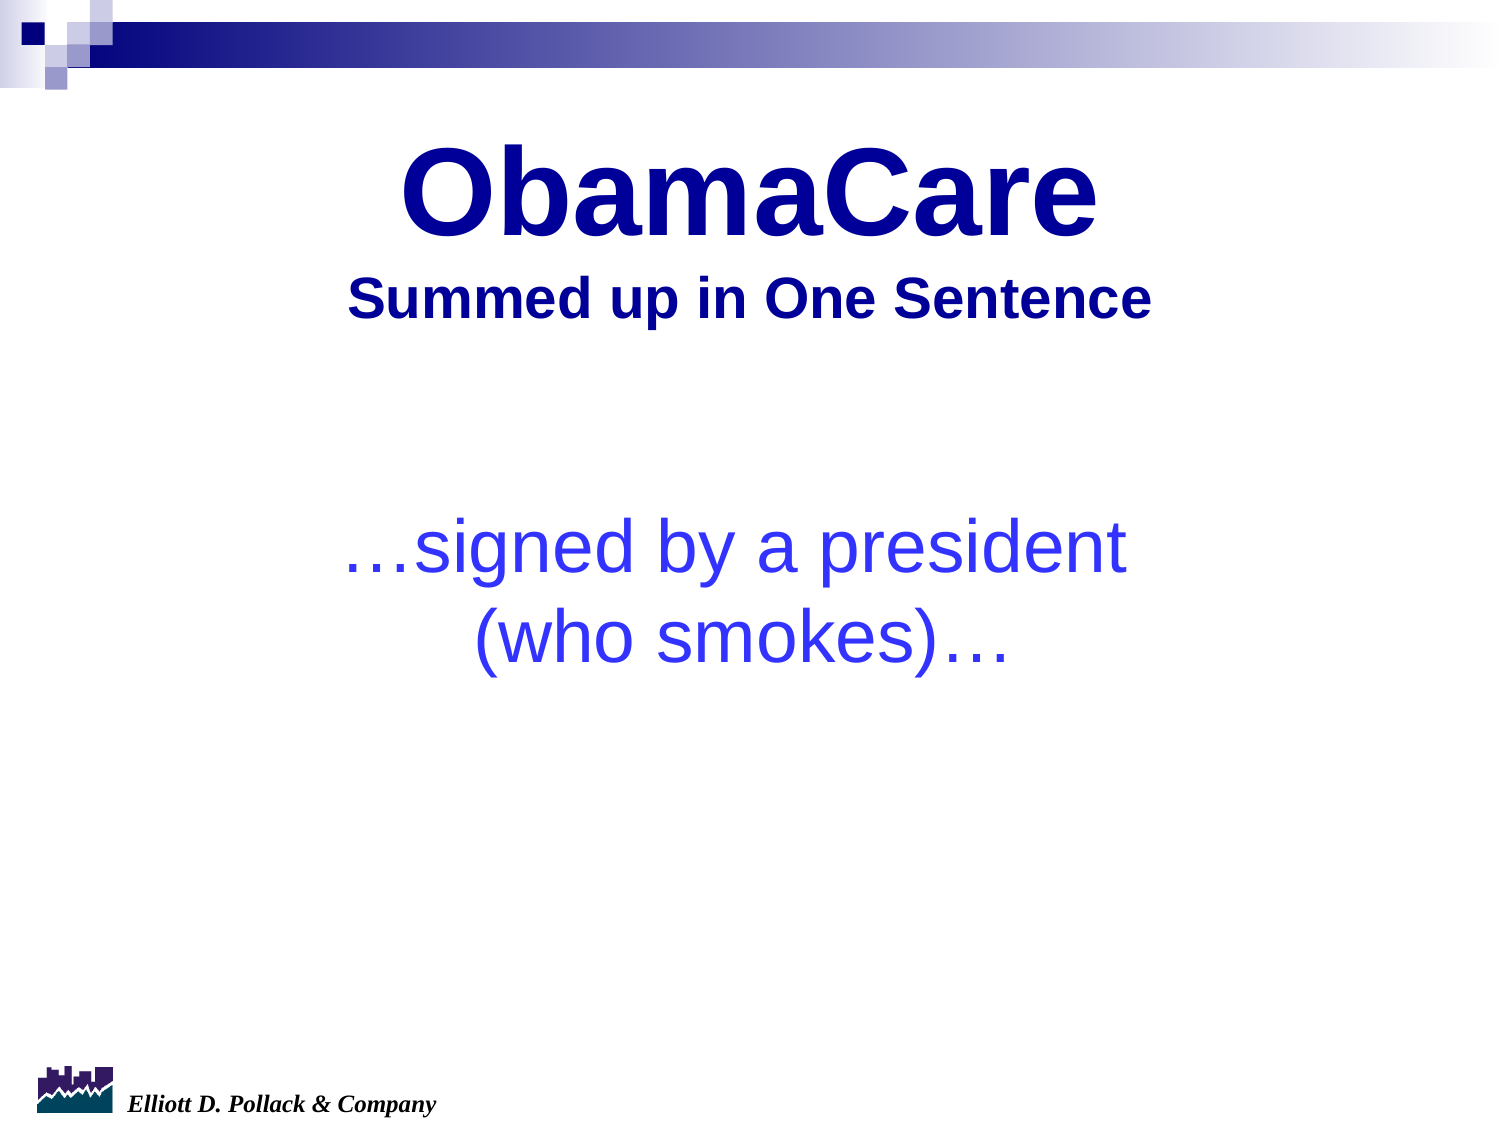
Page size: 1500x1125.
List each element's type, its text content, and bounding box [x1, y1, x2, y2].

title ObamaCare Summed up in One Sentence [112, 99, 1388, 342]
text_box …signed by a president (who smokes)… [59, 489, 1429, 685]
picture [37, 1066, 113, 1103]
